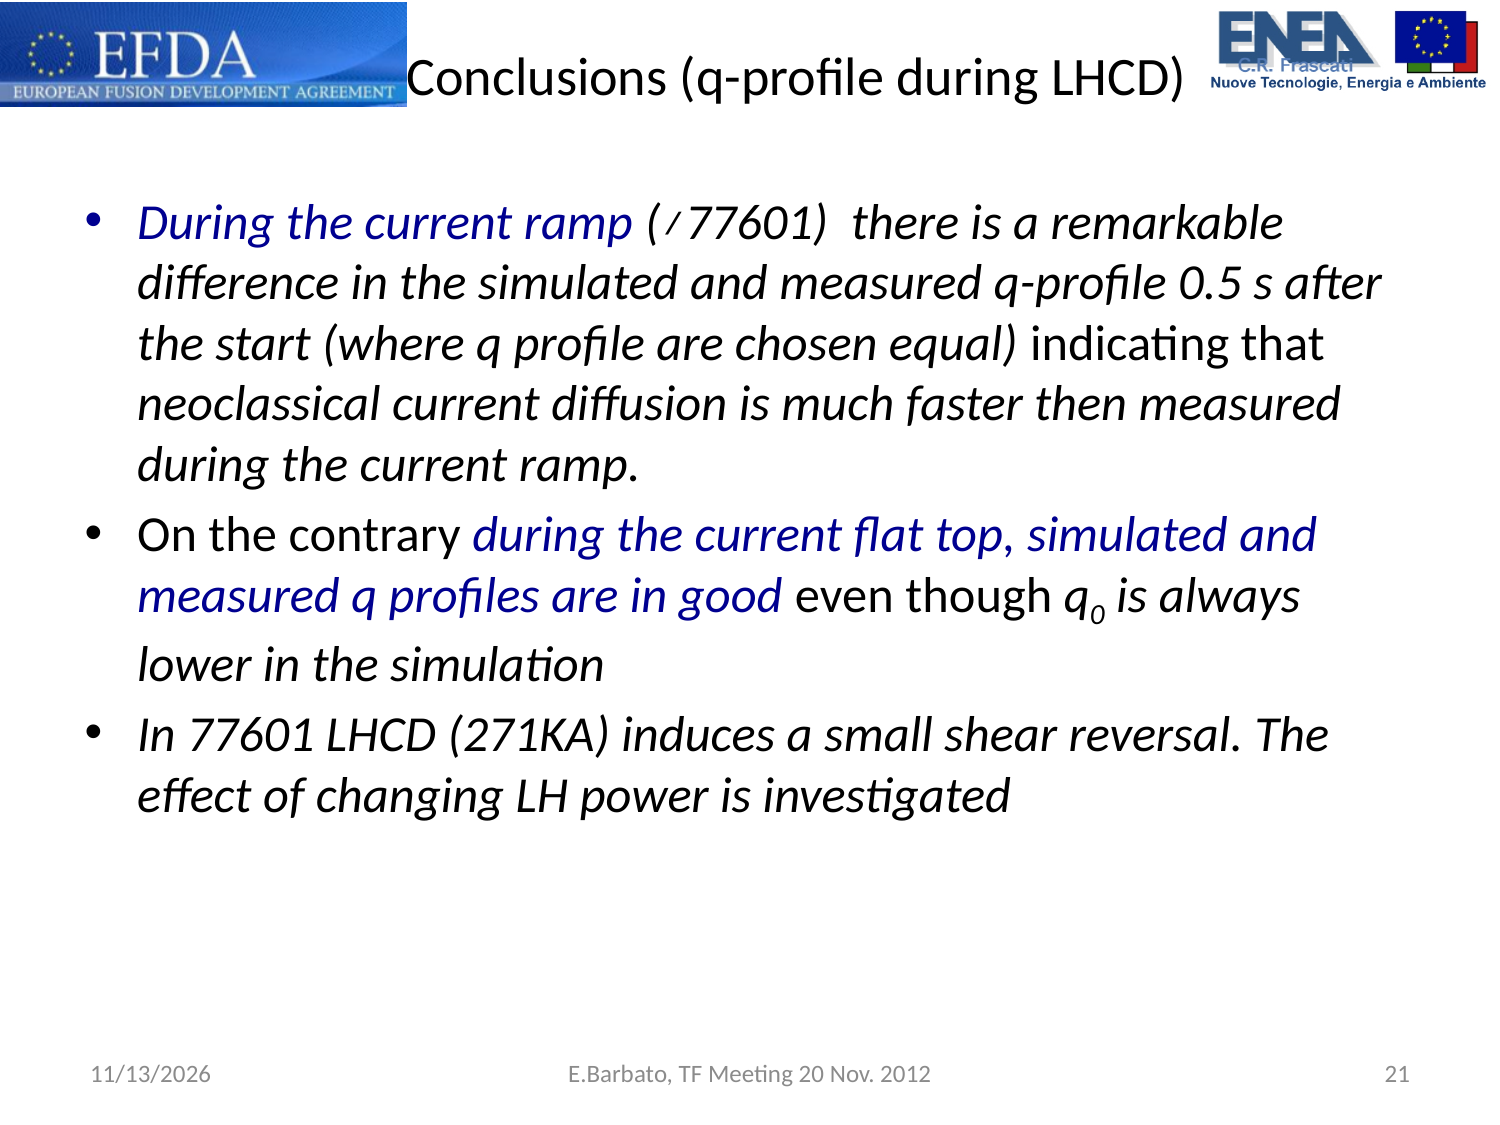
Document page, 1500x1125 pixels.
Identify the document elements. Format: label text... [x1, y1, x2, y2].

picture [1205, 8, 1494, 93]
list During the current ramp (≠77601) there is a remarkable difference in the simulated and measured q-profile 0.5 s after the start (where q profile are chosen equal) indicating that neoclassical current diffusion is much faster then measured during the current ramp. On the contrary during the current flat top, simulated and measured q profiles are in good even though q0 is always lower in the simulation In 77601 LHCD (271KA) induces a small shear reversal. The effect of changing LH power is investigated [69, 181, 1420, 1039]
footer E.Barbato, TF Meeting 20 Nov. 2012 [512, 1042, 988, 1103]
picture [0, 2, 407, 107]
title Conclusions (q-profile during LHCD) [329, 34, 1278, 146]
slide_number 21 [1074, 1042, 1425, 1103]
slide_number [75, 1042, 425, 1103]
